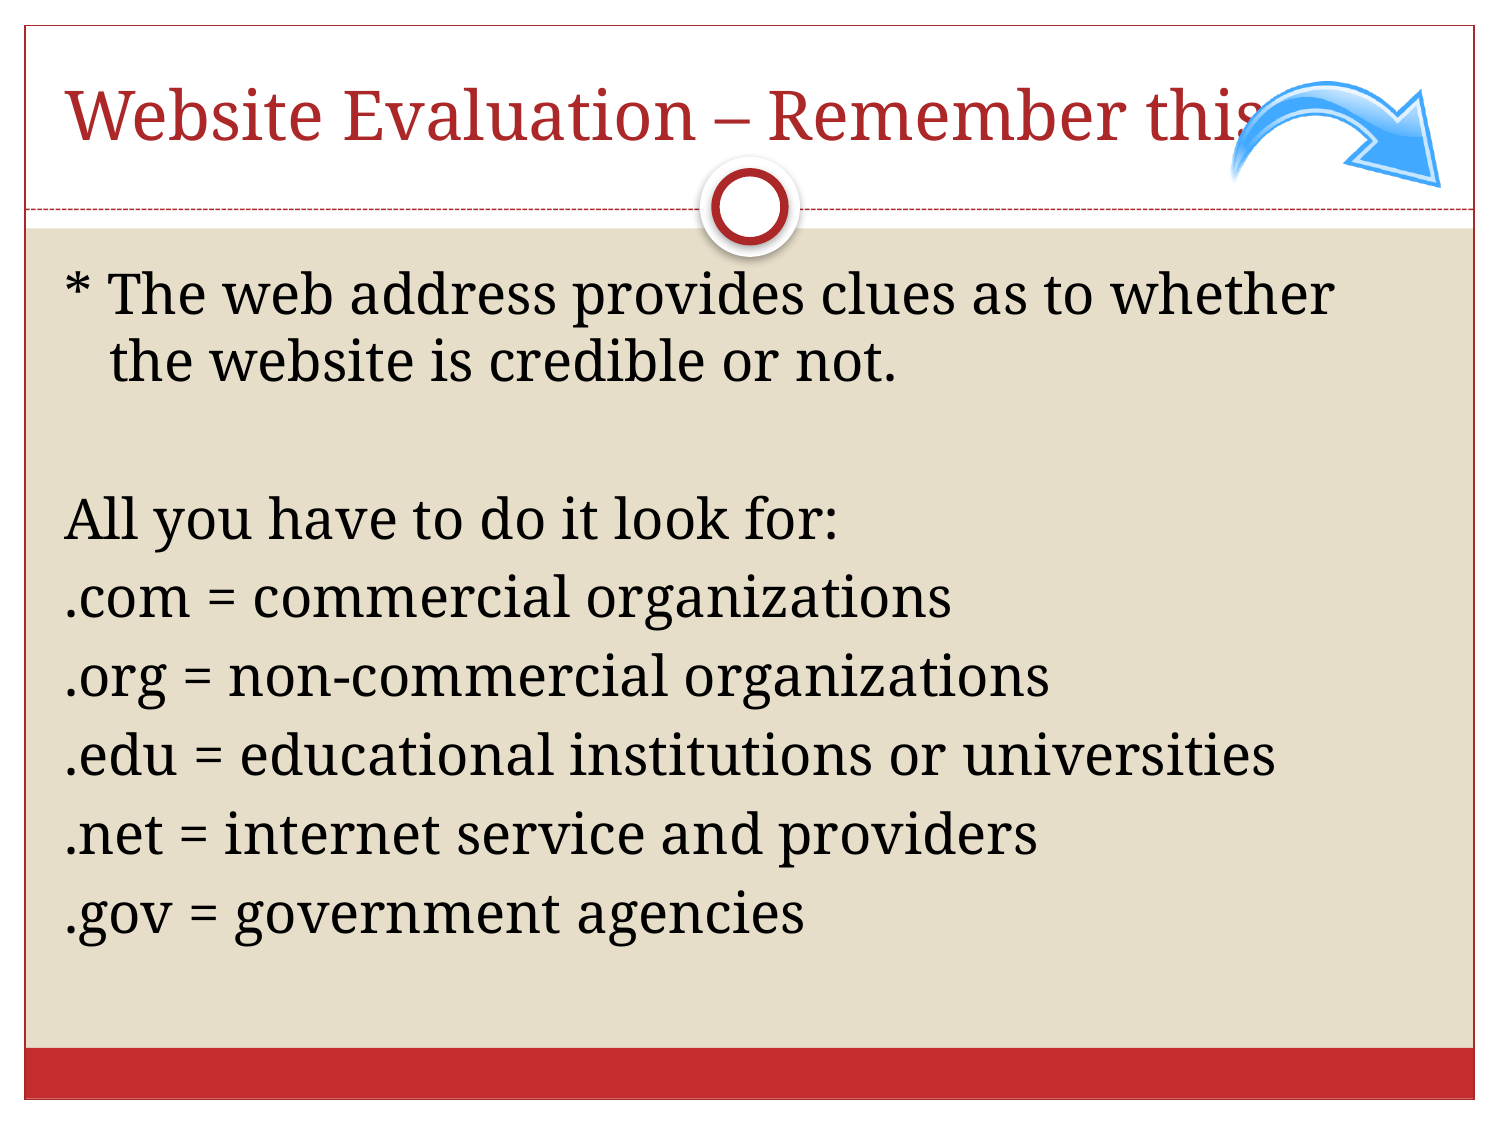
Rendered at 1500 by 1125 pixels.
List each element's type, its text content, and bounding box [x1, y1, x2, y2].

list * The web address provides clues as to whether the website is credible or not. All you have to do it look for: .com = commercial organizations .org = non-commercial organizations .edu = educational institutions or universities .net = internet service and providers .gov = government agencies [49, 250, 1445, 1001]
title Website Evaluation – Remember this [49, 37, 1450, 162]
picture [1230, 81, 1441, 188]
